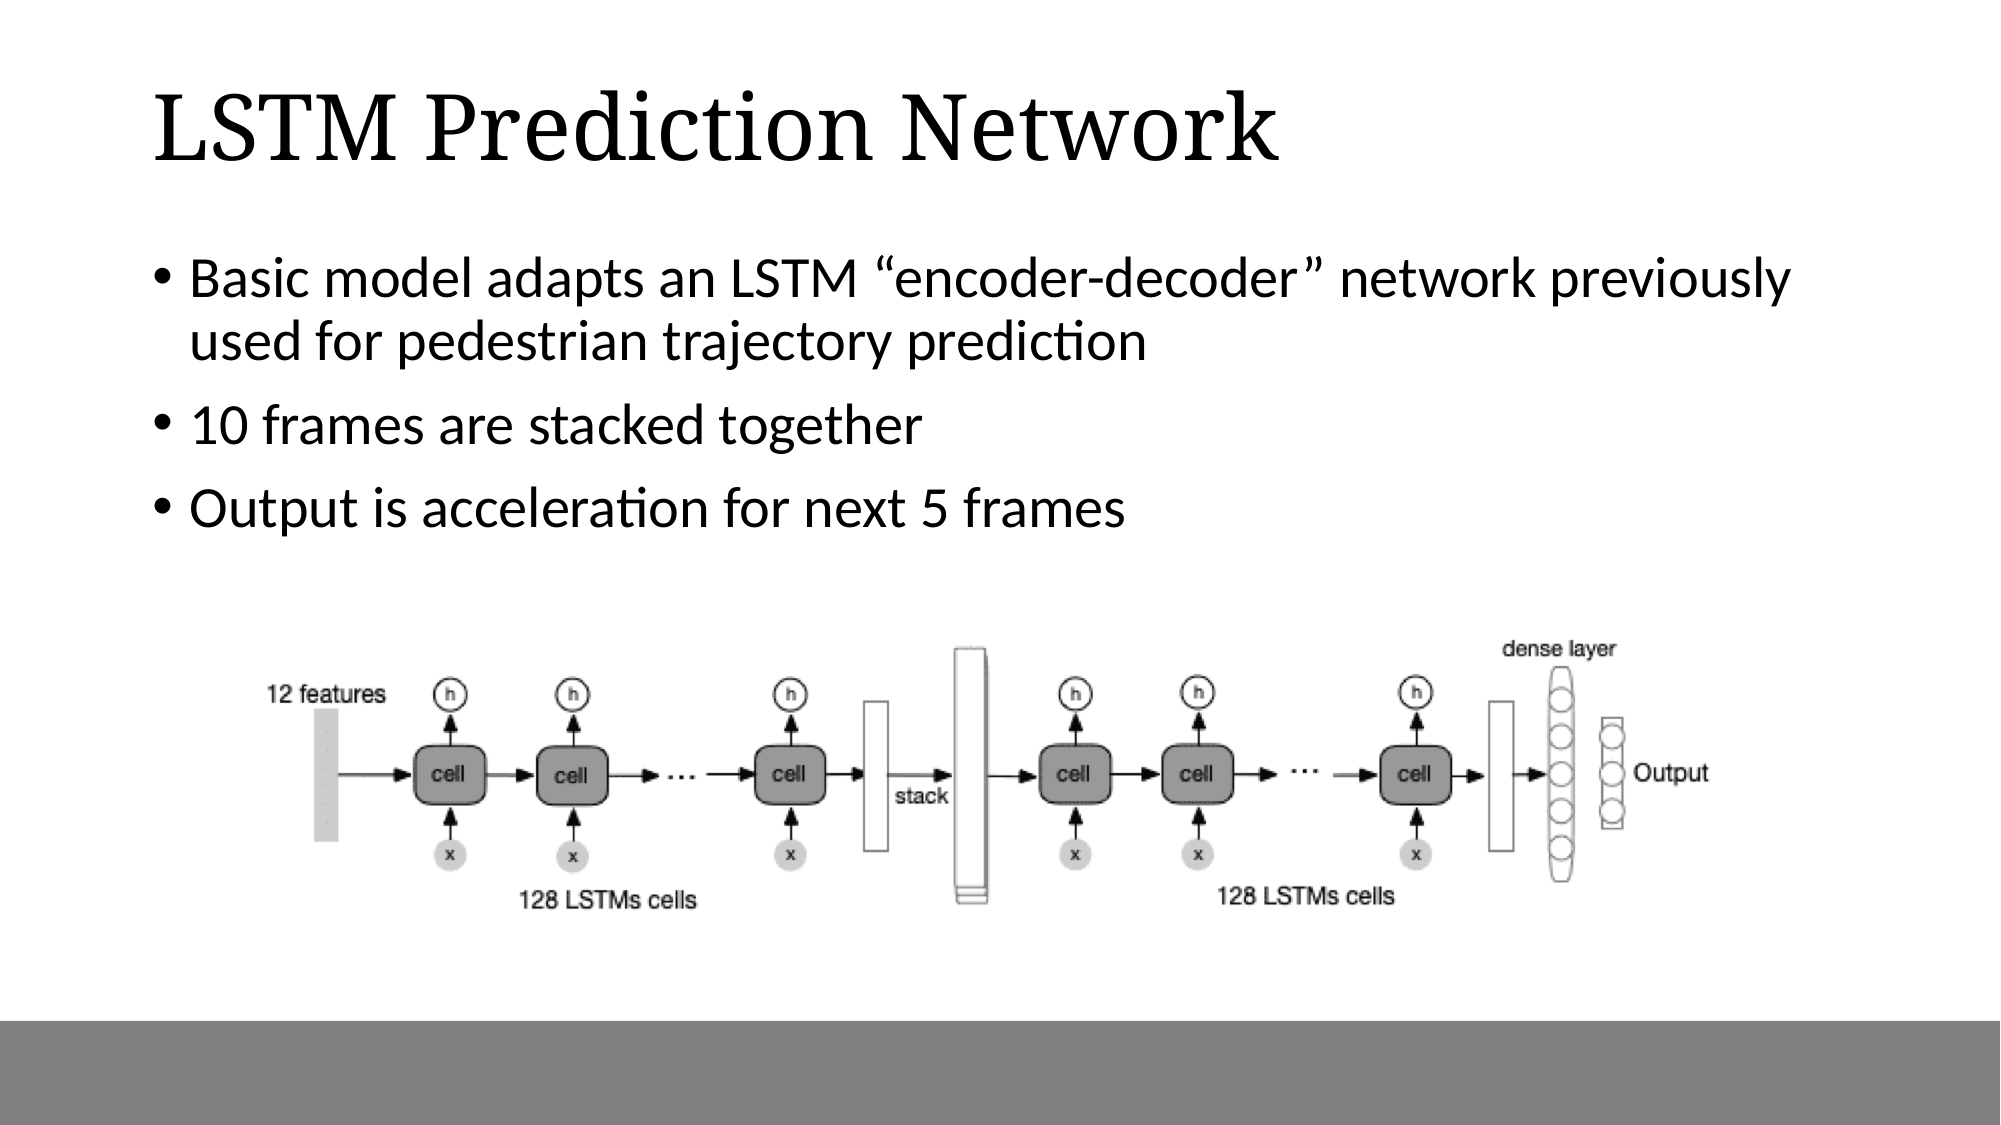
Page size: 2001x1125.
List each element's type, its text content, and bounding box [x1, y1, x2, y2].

text_box Basic model adapts an LSTM “encoder-decoder” network previously used for pedestrian trajectory prediction 10 frames are stacked together Output is acceleration for next 5 frames [137, 239, 1863, 586]
title LSTM Prediction Network [137, 22, 1863, 239]
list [232, 575, 1768, 943]
